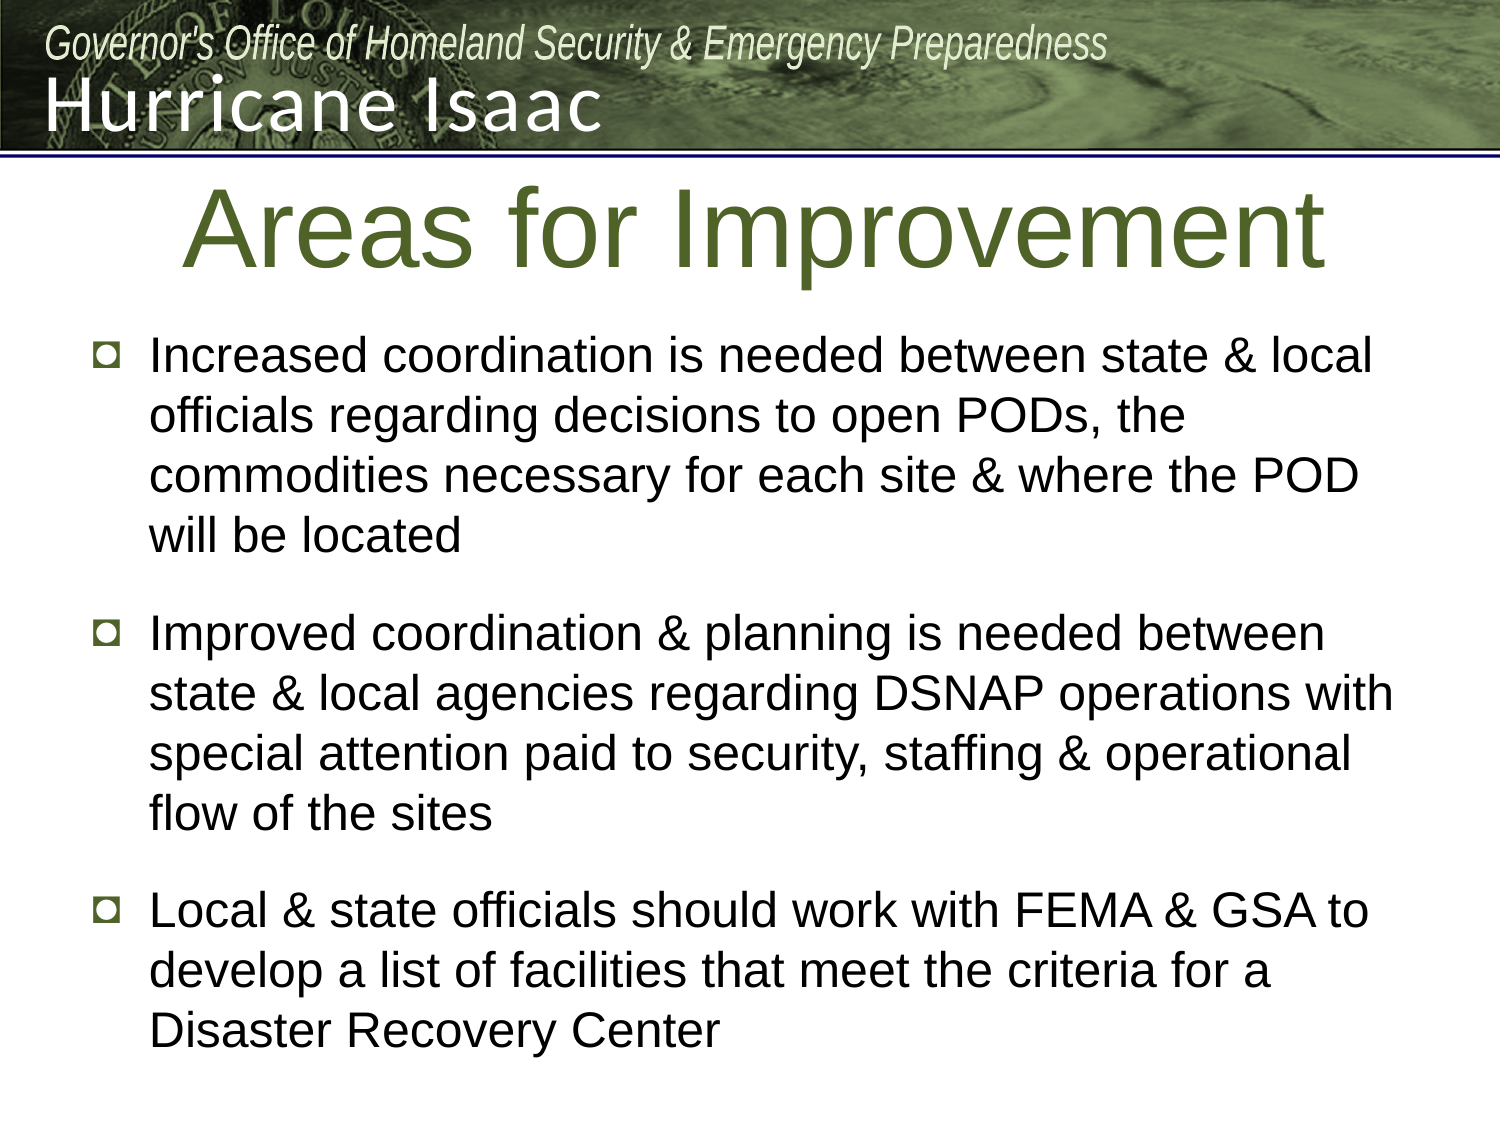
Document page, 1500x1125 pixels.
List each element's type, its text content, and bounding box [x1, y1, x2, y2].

title Areas for Improvement [0, 129, 1500, 317]
list Increased coordination is needed between state & local officials regarding decisions to open PODs, the commodities necessary for each site & where the POD will be located Improved coordination & planning is needed between state & local agencies regarding DSNAP operations with special attention paid to security, staffing & operational flow of the sites Local & state officials should work with FEMA & GSA to develop a list of facilities that meet the criteria for a Disaster Recovery Center [77, 317, 1439, 1055]
